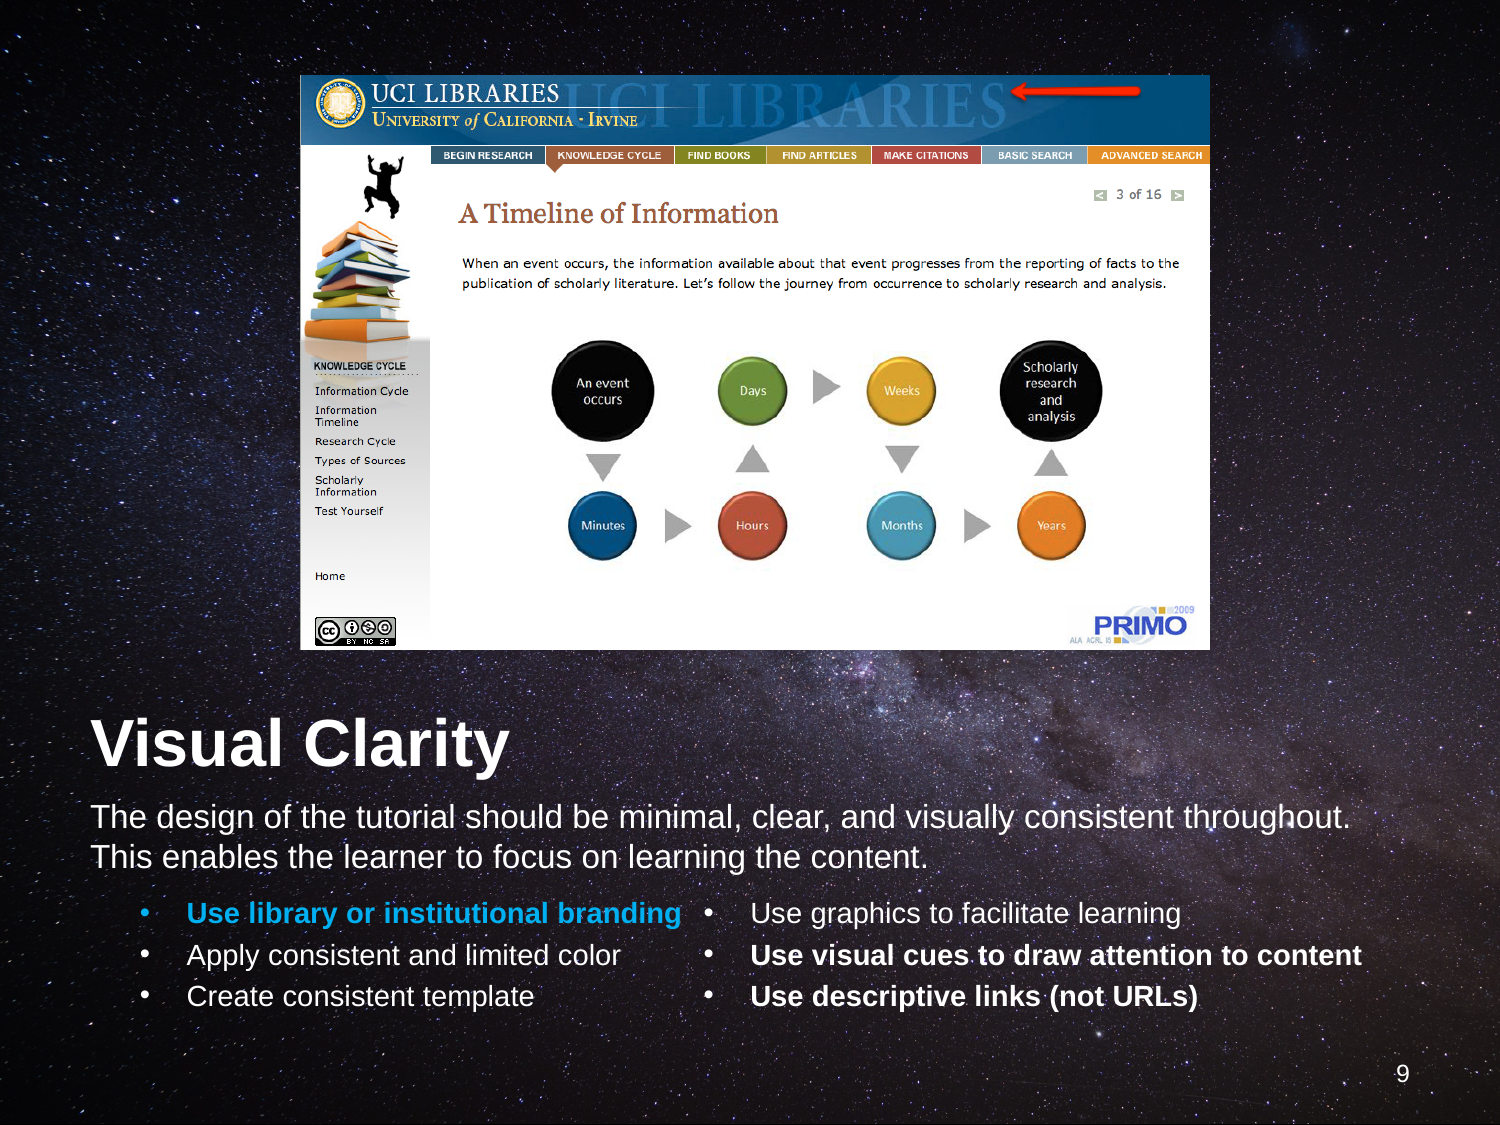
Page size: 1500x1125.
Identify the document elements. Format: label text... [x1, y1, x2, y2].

slide_number 9 [1074, 1042, 1425, 1103]
list The design of the tutorial should be minimal, clear, and visually consistent throughout. This enables the learner to focus on learning the content. [75, 787, 1500, 1075]
text_box Use graphics to facilitate learning Use visual cues to draw attention to content Use descriptive links (not URLs) [688, 887, 1439, 1061]
text_box Use library or institutional branding Apply consistent and limited color Create consistent template [124, 887, 875, 1020]
picture [0, 0, 1500, 1124]
title Visual Clarity [75, 624, 950, 787]
